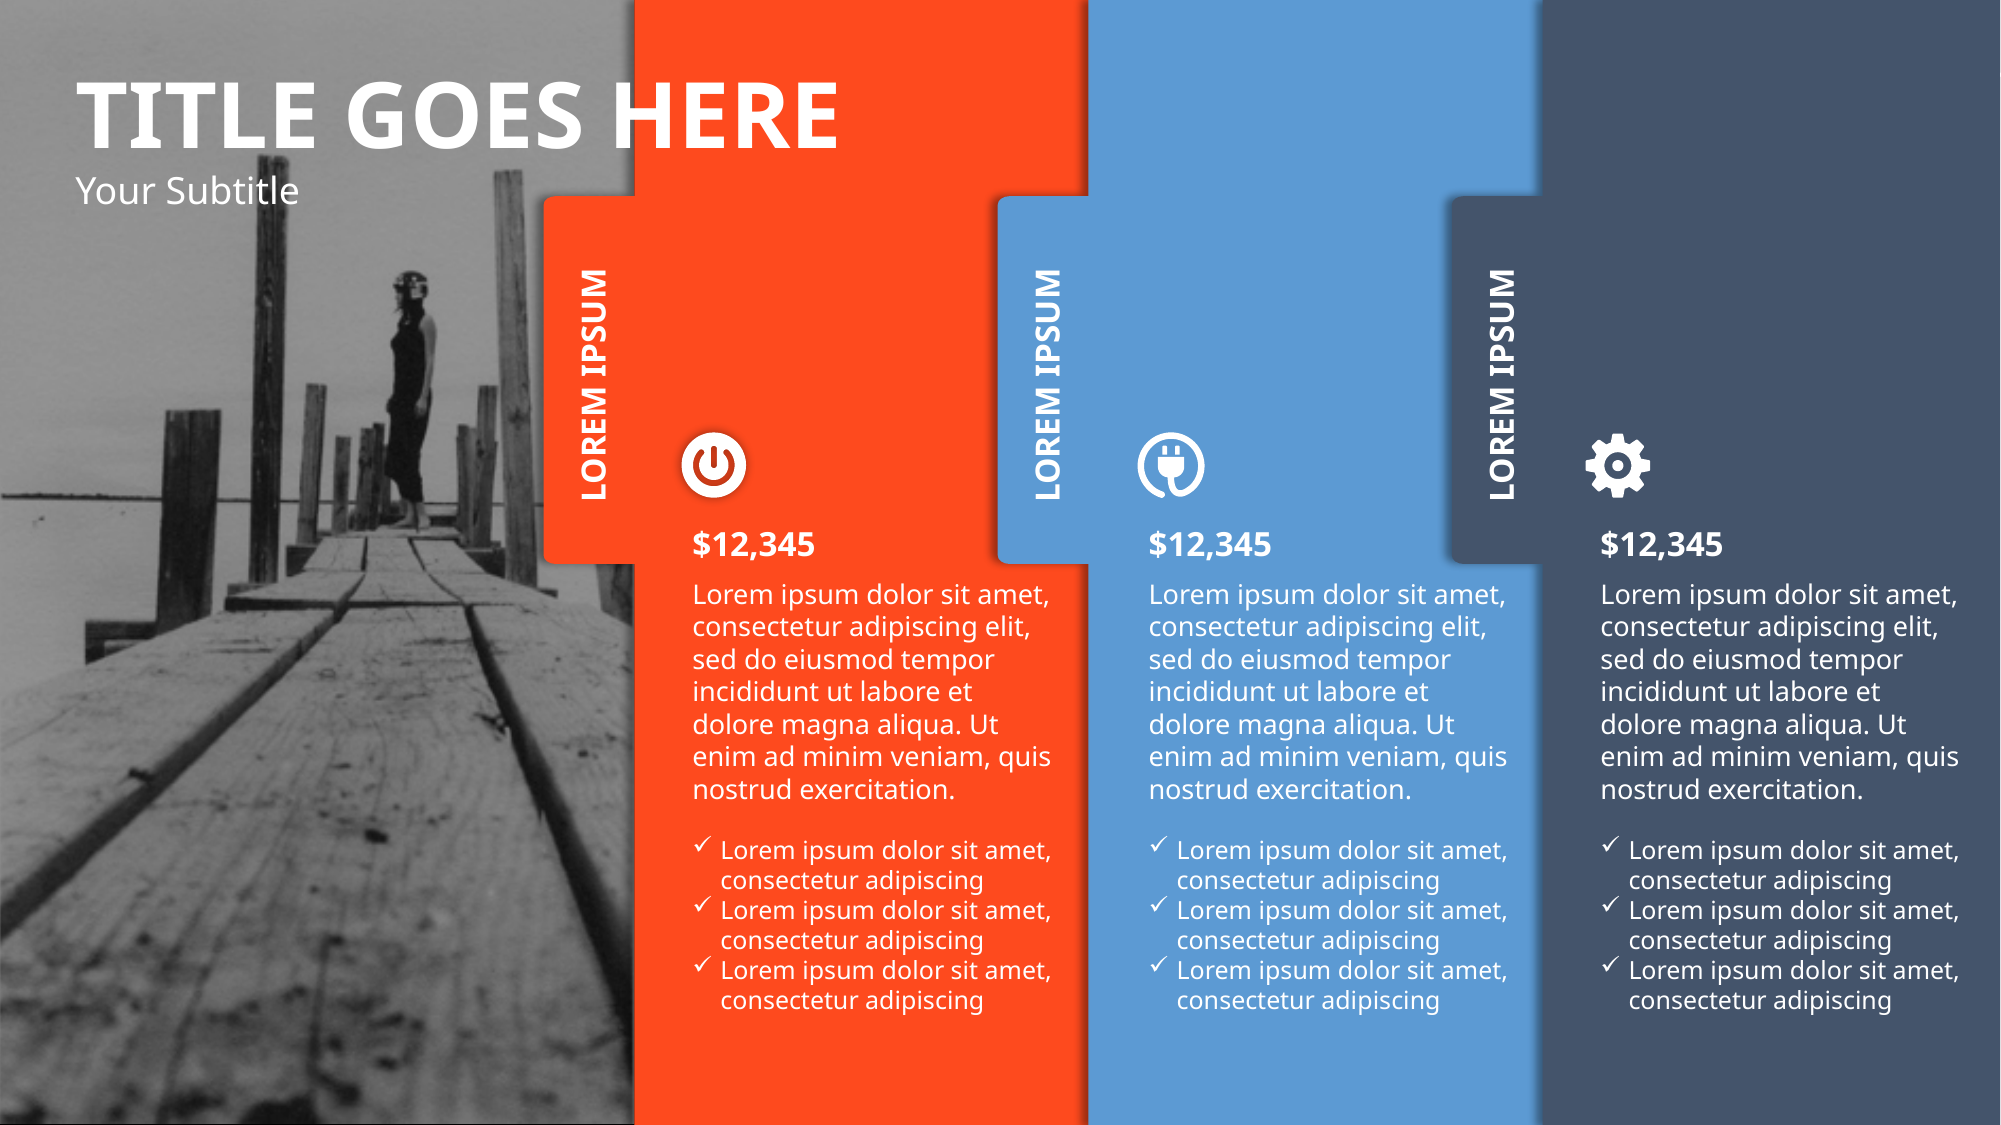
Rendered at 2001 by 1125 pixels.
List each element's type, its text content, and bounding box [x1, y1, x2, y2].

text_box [1137, 432, 1205, 498]
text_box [543, 0, 997, 1125]
text_box [0, 0, 543, 1125]
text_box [997, 0, 1451, 1125]
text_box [1585, 433, 1651, 498]
text_box TITLE GOES HERE Your Subtitle [60, 49, 543, 220]
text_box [1451, 0, 2000, 1125]
